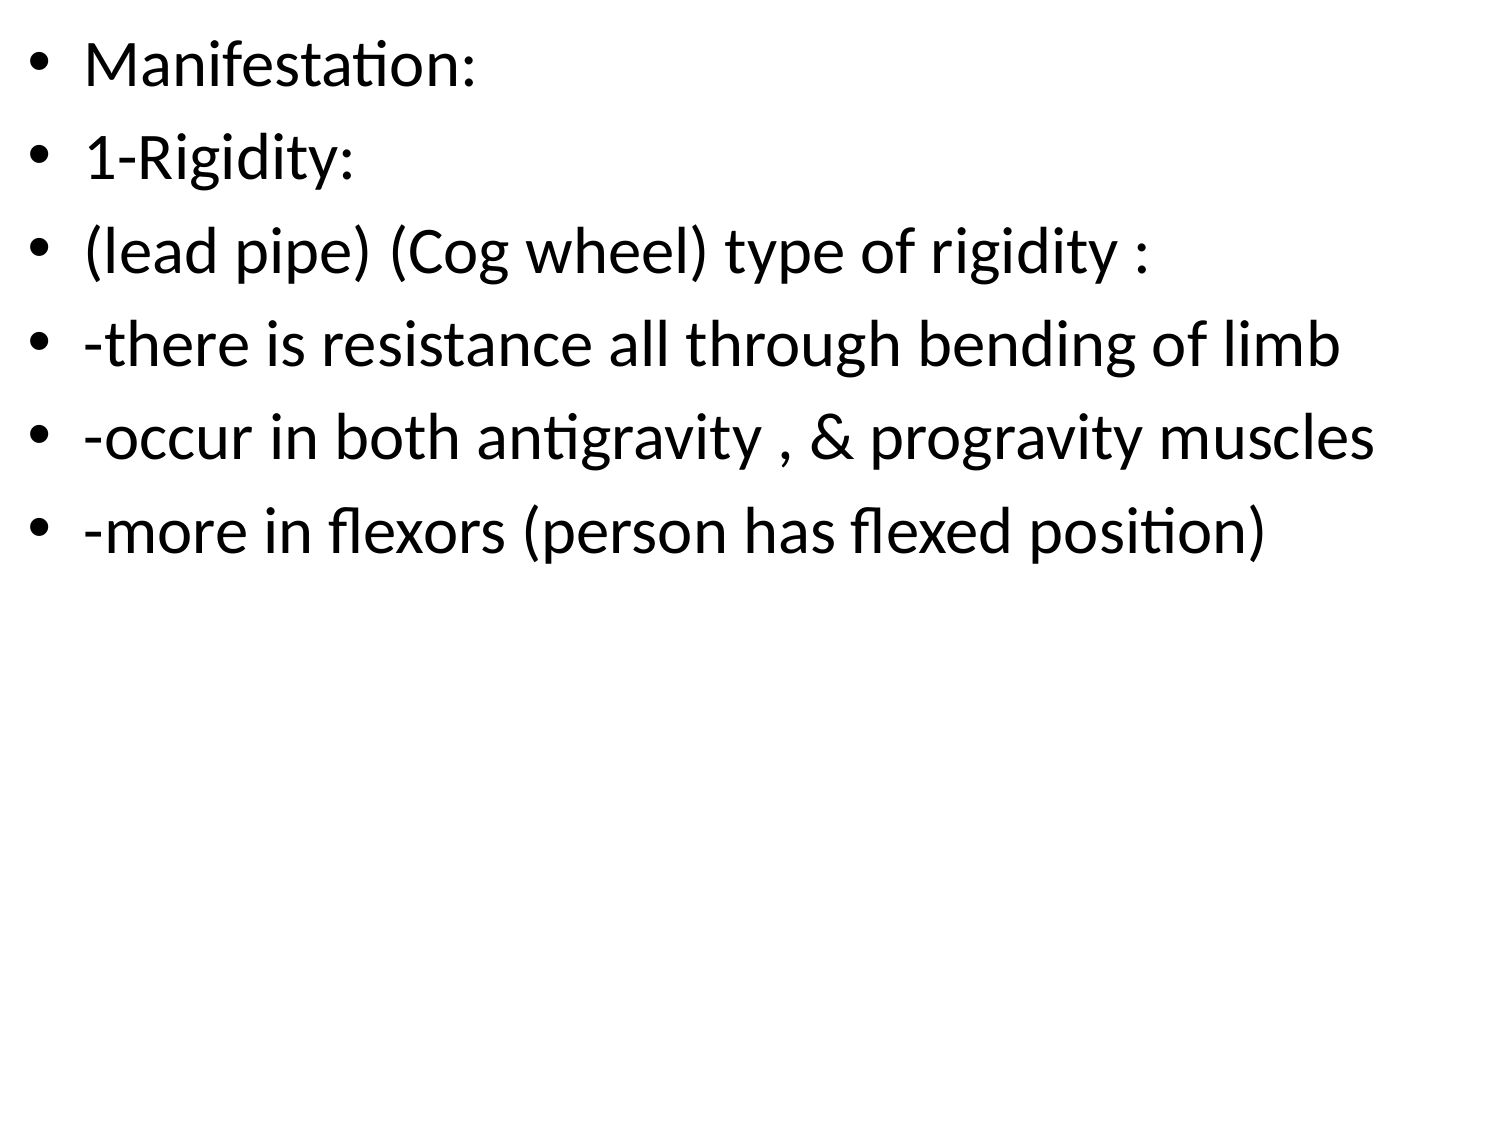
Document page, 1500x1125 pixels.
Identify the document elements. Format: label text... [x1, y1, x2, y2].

list Manifestation: 1-Rigidity: (lead pipe) (Cog wheel) type of rigidity : -there is resistance all through bending of limb -occur in both antigravity , & progravity muscles -more in flexors (person has flexed position) [12, 12, 1475, 1100]
